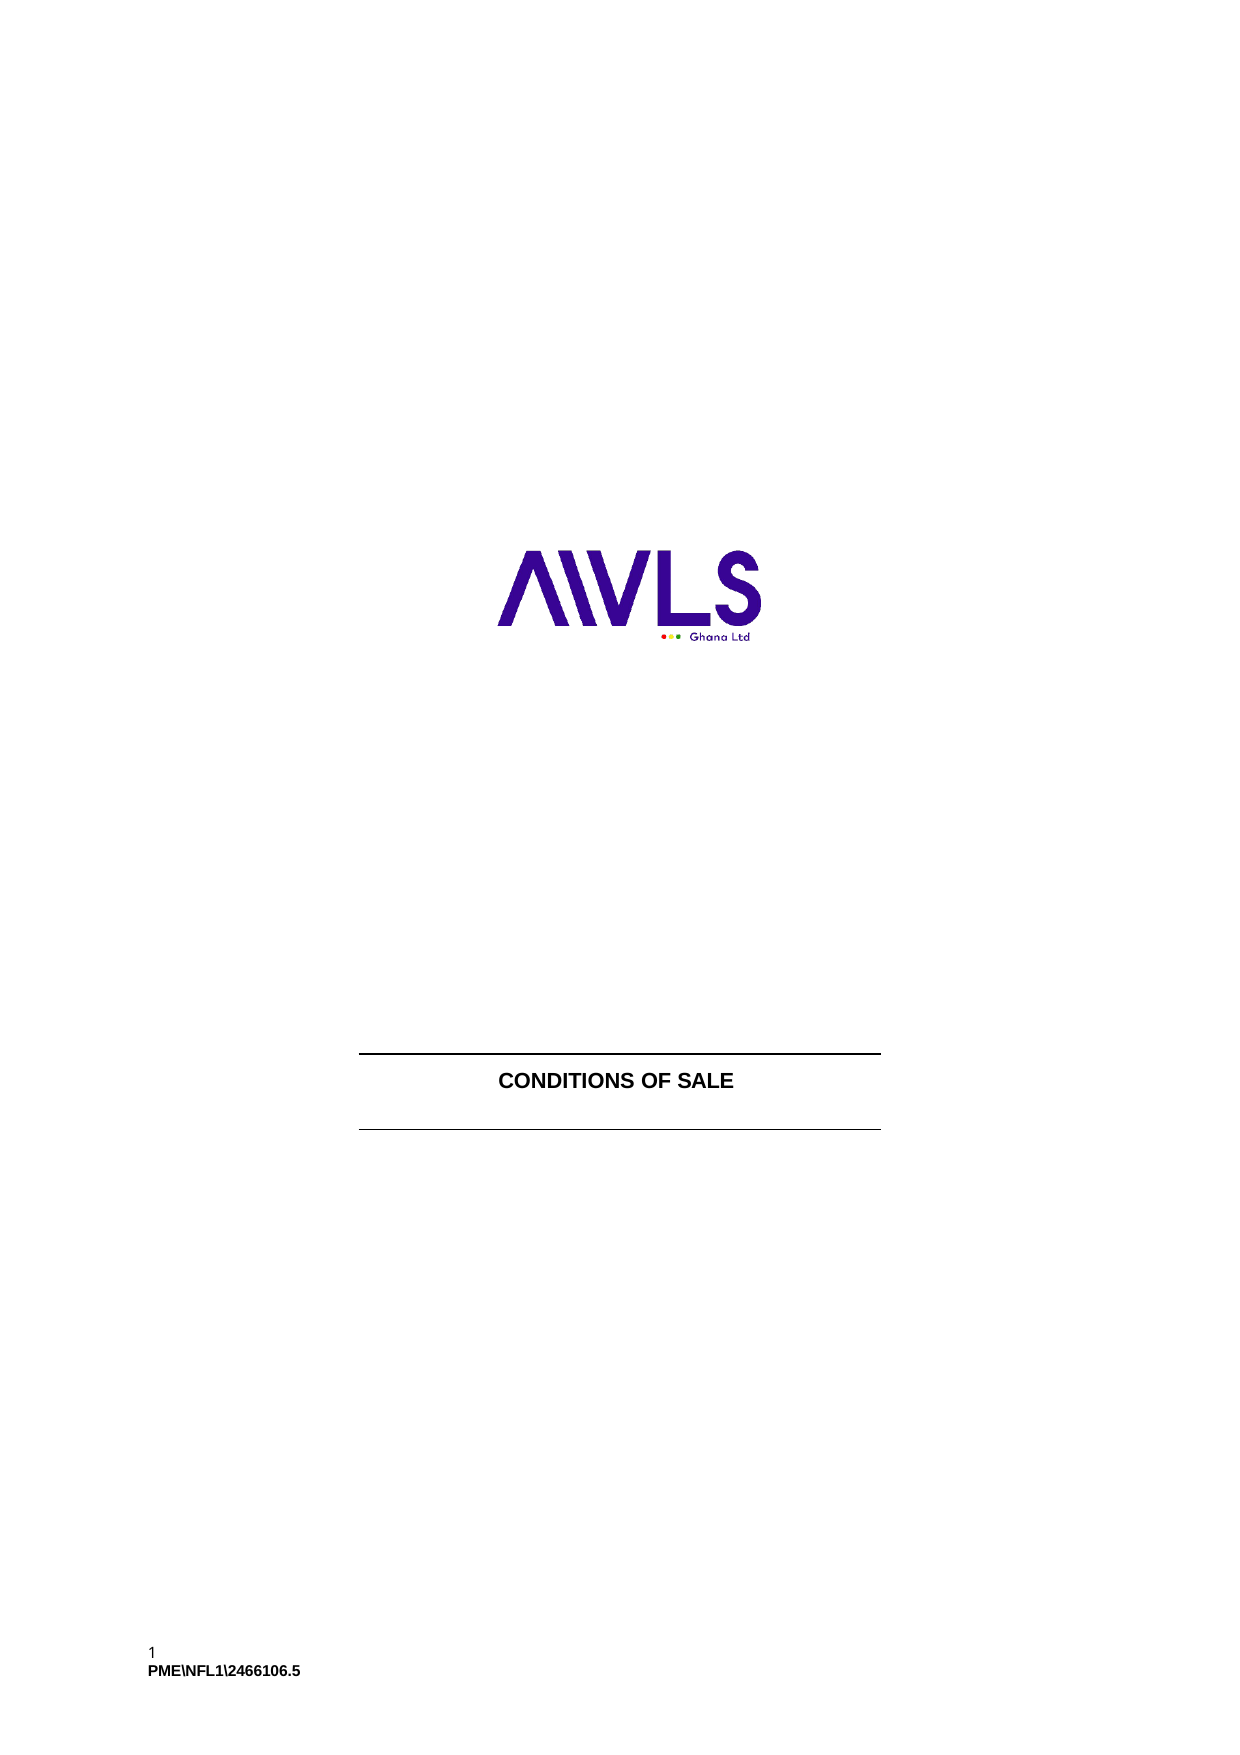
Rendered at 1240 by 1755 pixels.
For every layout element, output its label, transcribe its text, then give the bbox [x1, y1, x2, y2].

text_box 1 PME\NFL1\2466106.5 [145, 1642, 306, 1680]
picture [270, 335, 1007, 856]
text_box CONDITIONS OF SALE [496, 1064, 739, 1093]
